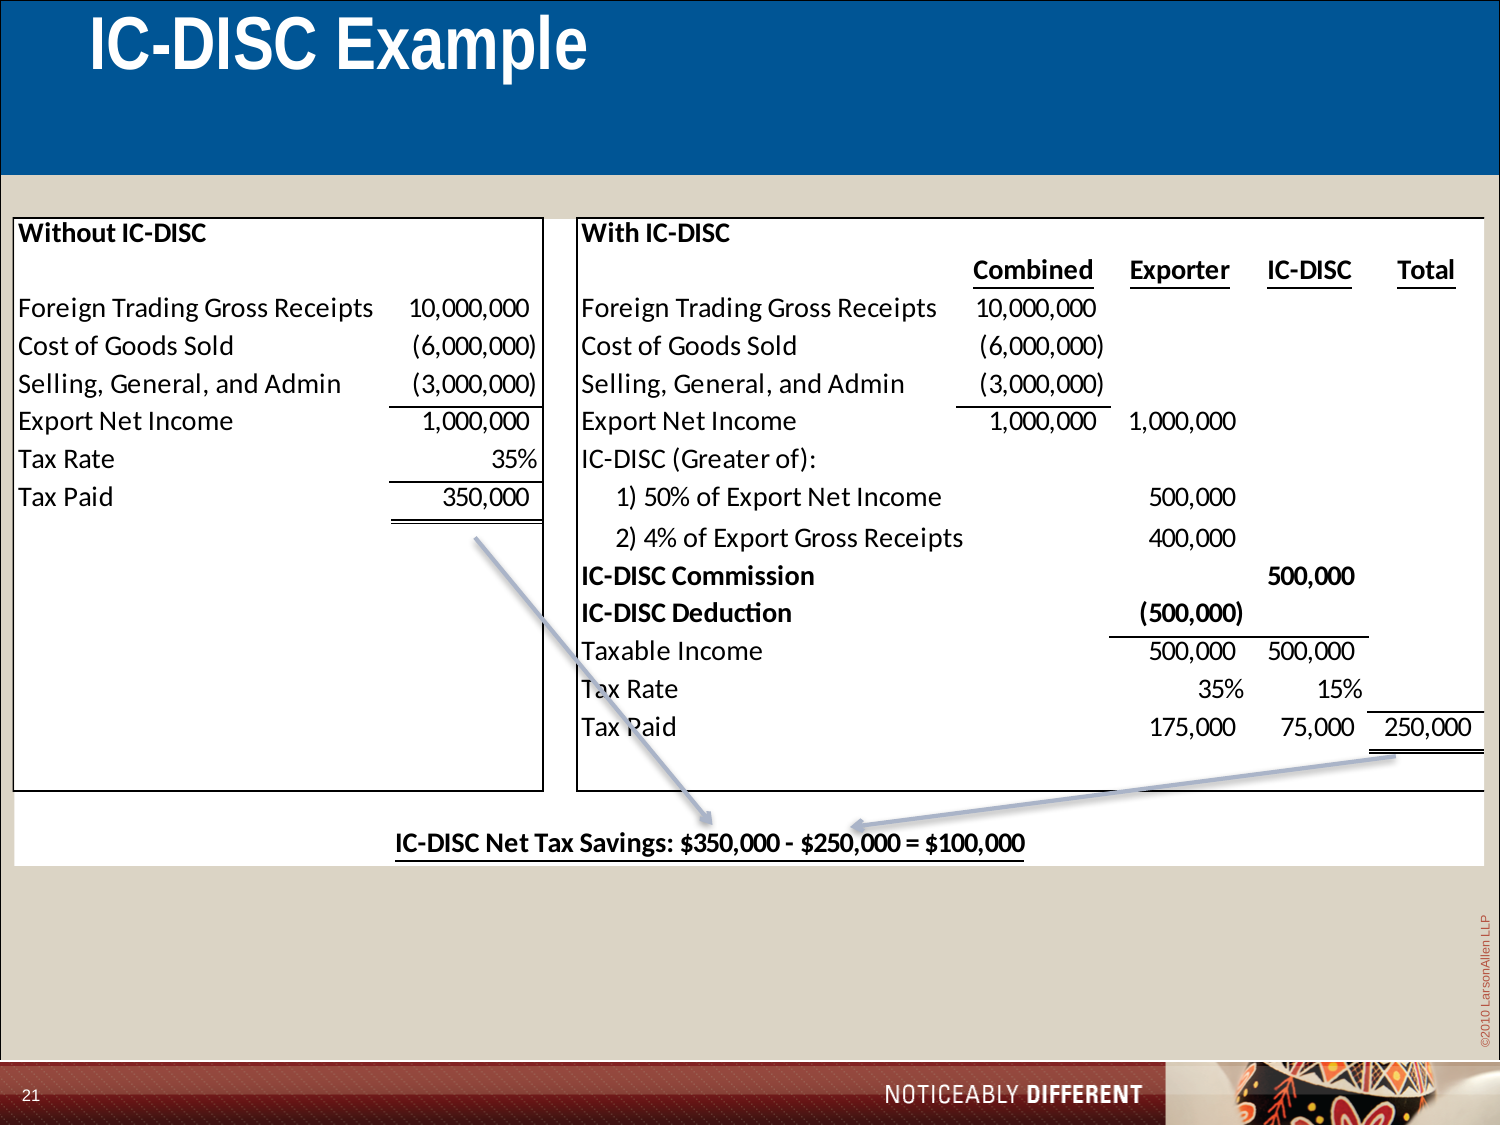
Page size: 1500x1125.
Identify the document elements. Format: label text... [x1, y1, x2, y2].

picture [0, 1060, 1500, 1125]
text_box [849, 755, 1397, 828]
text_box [449, 562, 738, 801]
text_box IC-DISC Example [74, 0, 1425, 175]
picture [12, 217, 1487, 868]
